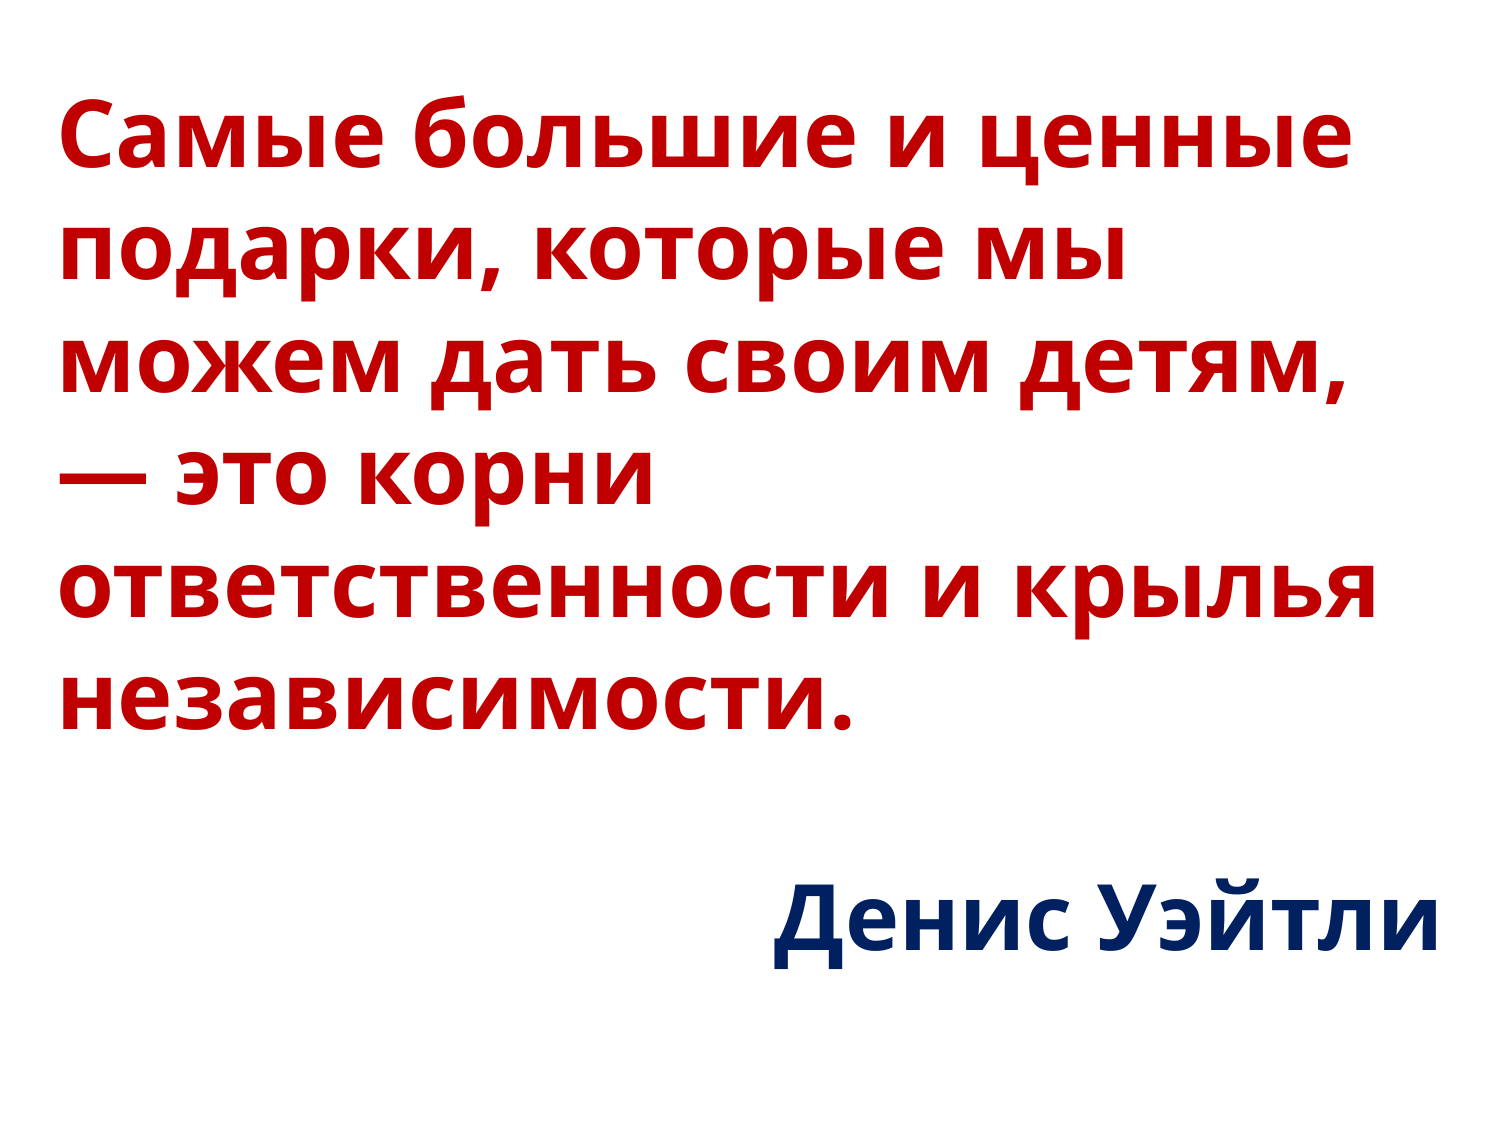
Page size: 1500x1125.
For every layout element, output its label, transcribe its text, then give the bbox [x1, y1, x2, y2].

text_box Самые большие и ценные подарки, которые мы можем дать своим детям, — это корни ответственности и крылья независимости. Денис Уэйтли [41, 66, 1459, 1086]
